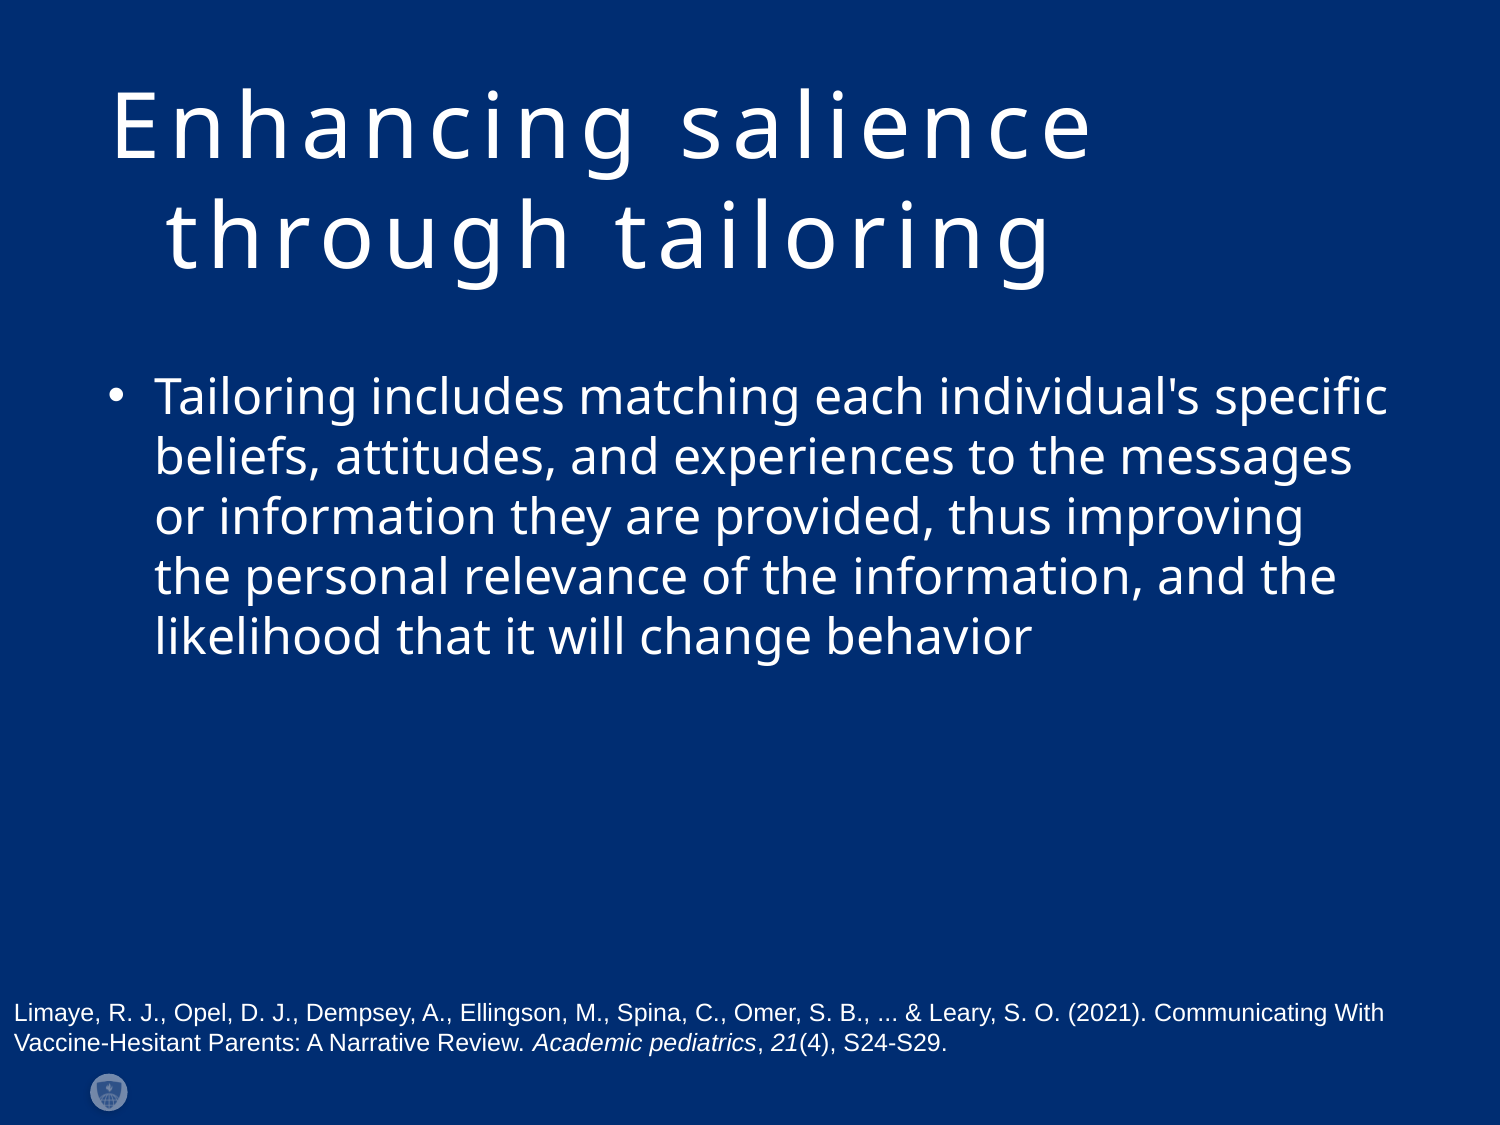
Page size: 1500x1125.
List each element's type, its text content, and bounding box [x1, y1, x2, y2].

list Tailoring includes matching each individual's specific beliefs, attitudes, and experiences to the messages or information they are provided, thus improving the personal relevance of the information, and the likelihood that it will change behavior [93, 356, 1406, 972]
list Enhancing salience through tailoring [94, 60, 1480, 210]
text_box [144, 109, 1500, 260]
text_box Limaye, R. J., Opel, D. J., Dempsey, A., Ellingson, M., Spina, C., Omer, S. B., ... & Leary, S. O. (2021). Communicating With Vaccine-Hesitant Parents: A Narrative Review. Academic pediatrics, 21(4), S24-S29. [0, 989, 1500, 1064]
picture [93, 1104, 125, 1113]
text_box [119, 84, 1500, 235]
